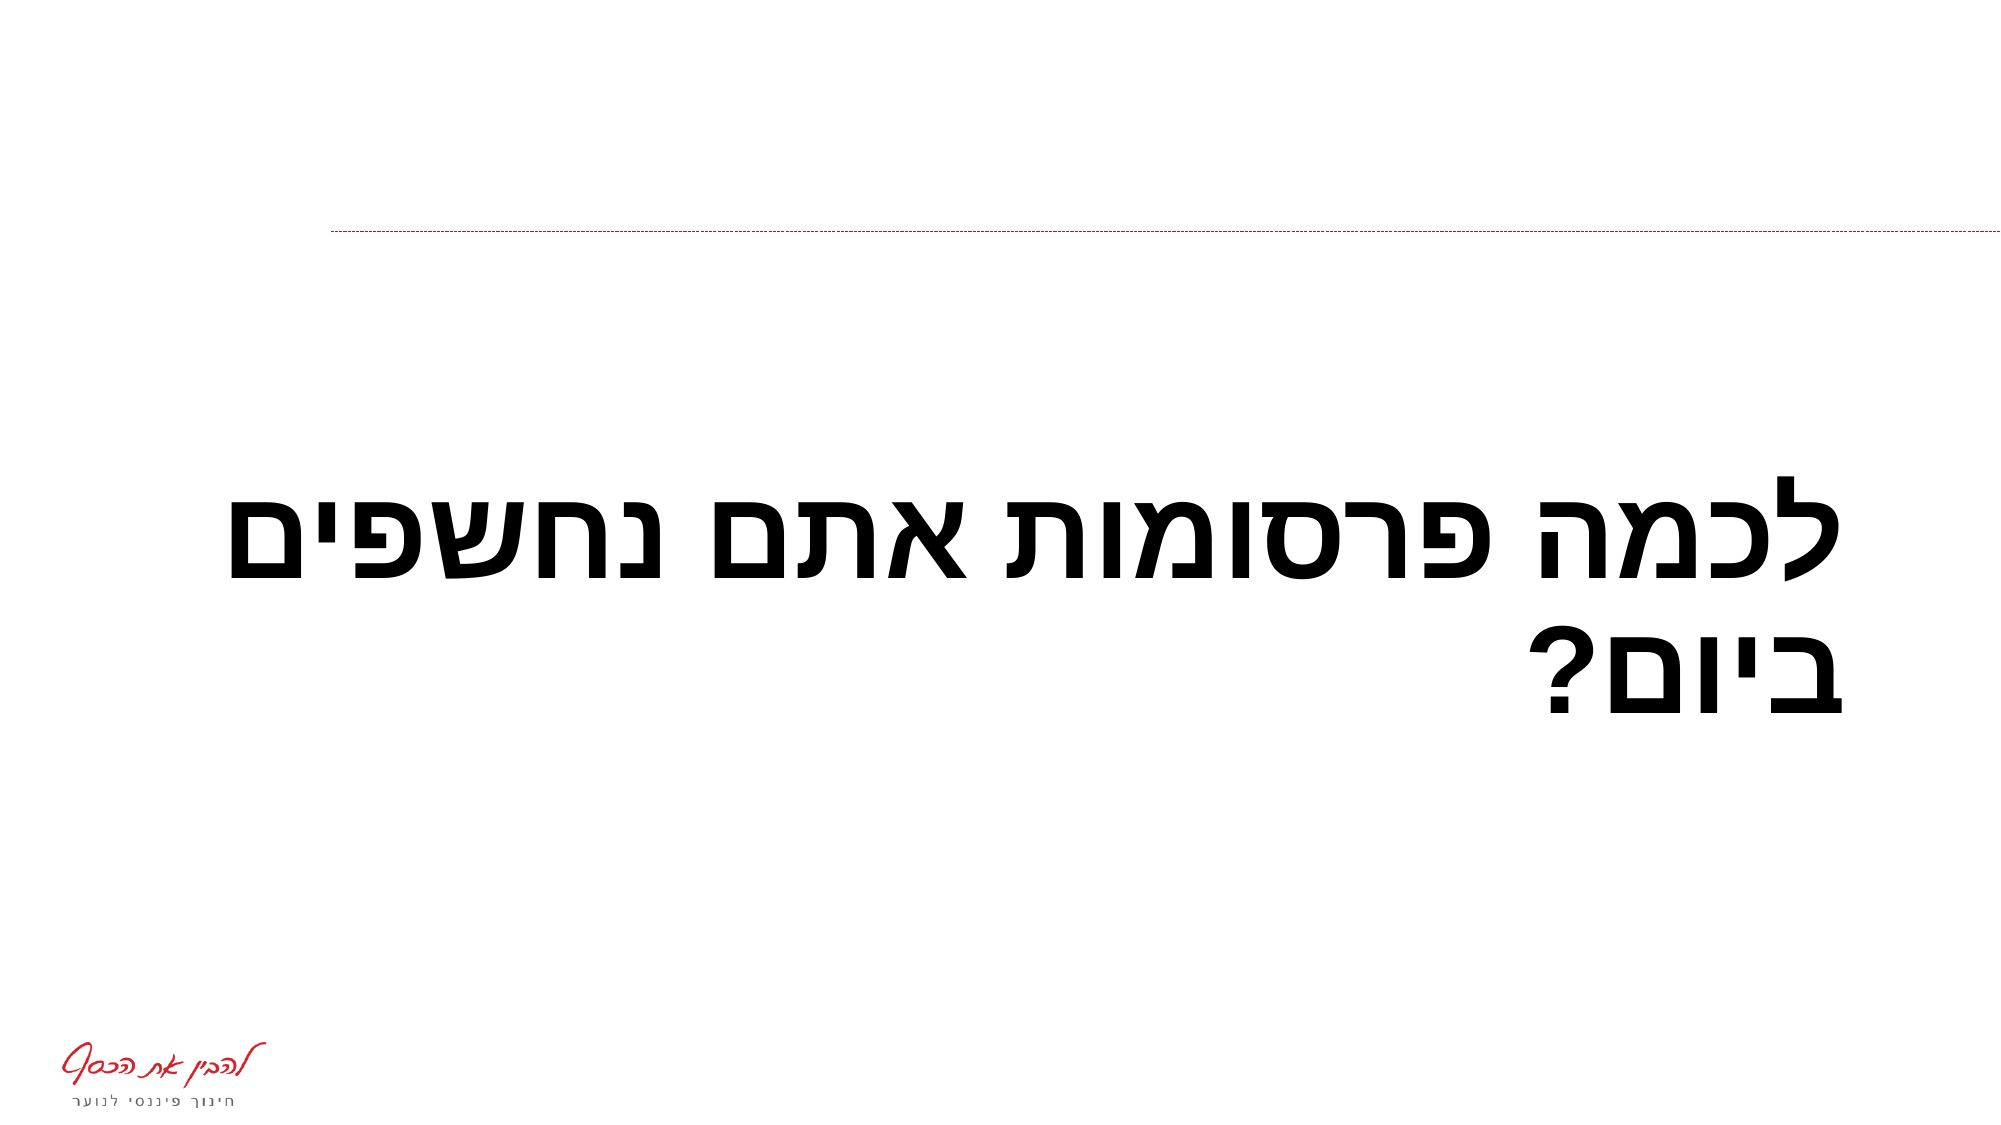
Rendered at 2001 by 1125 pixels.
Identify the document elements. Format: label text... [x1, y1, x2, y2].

picture [62, 1042, 268, 1108]
title לכמה פרסומות אתם נחשפים ביום? [136, 280, 1862, 749]
